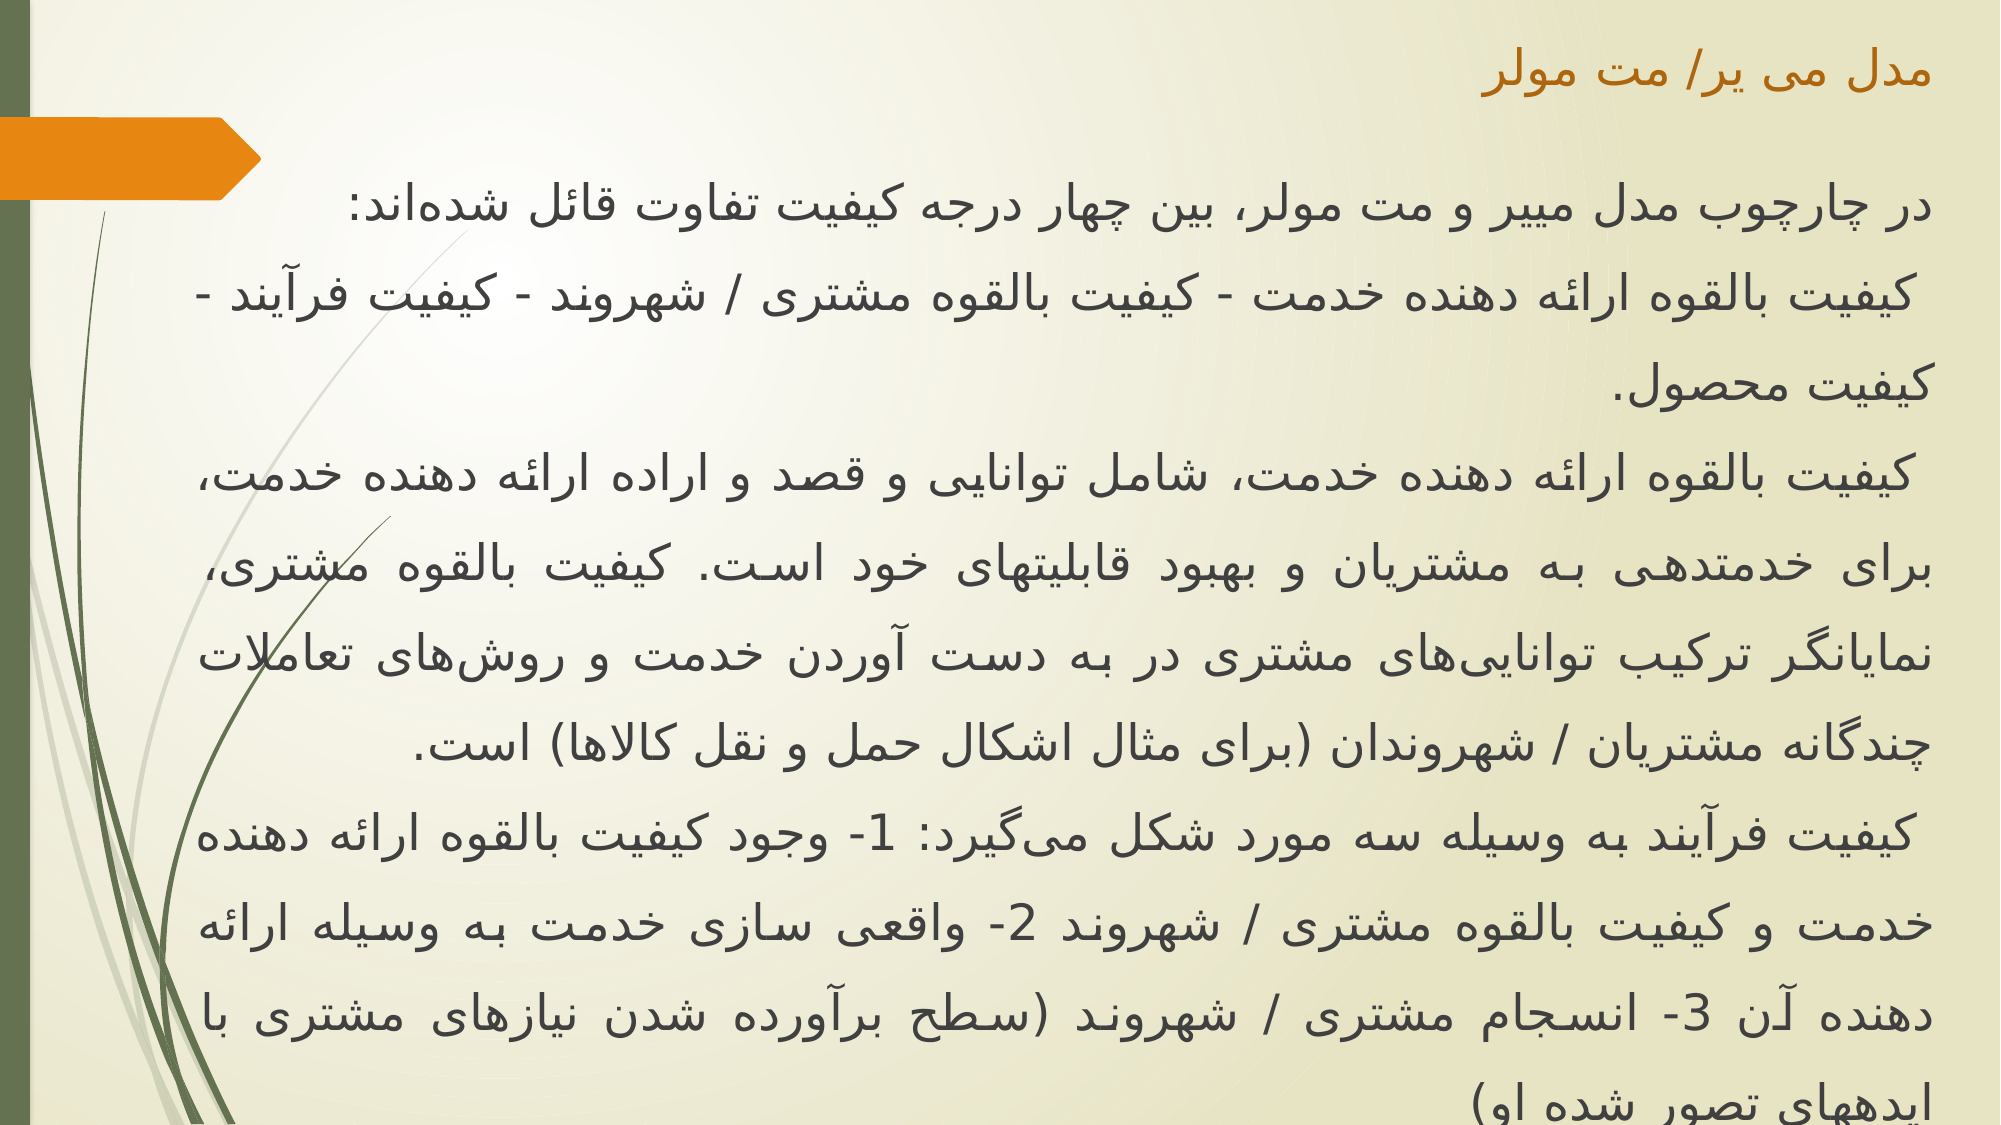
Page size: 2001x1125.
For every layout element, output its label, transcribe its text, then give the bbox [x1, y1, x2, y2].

list در چارچوب مدل می‏یر و مت مولر، بین چهار درجه کیفیت تفاوت قائل شده‌اند: کیفیت بالقوه ارائه دهنده خدمت - کیفیت بالقوه مشتری / شهروند - کیفیت فرآیند - کیفیت محصول. کیفیت بالقوه ارائه دهنده خدمت، شامل توانایی و قصد و اراده ارائه دهنده خدمت، برای خدمت‏دهی به مشتریان و بهبود قابلیت‏های خود است. کیفیت بالقوه مشتری، نمایانگر ترکیب توانایی‌های مشتری در به دست ‌آوردن خدمت و روش‌های تعاملات چندگانه مشتریان / شهروندان (برای مثال اشکال حمل و نقل کالاها) است. کیفیت فرآیند به وسیله سه مورد شکل می‌گیرد: 1- وجود کیفیت بالقوه ارائه دهنده خدمت و کیفیت بالقوه مشتری / شهروند 2- واقعی سازی خدمت به وسیله ارائه دهنده آن 3- انسجام مشتری / شهروند (سطح برآورده شدن نیازهای مشتری با ایده‏های تصور شده او) کیفیت محصول نیز نه تنها به وسیله نتیجه نهایی فرایند ارائه خدمت، بلکه به وسیله رضایت یا عدم رضایت‏مندی از دریافت خدمت در آینده و کیفیت خدمات فروخته شده نیز ارزیابی می‏شود. [178, 132, 1950, 1125]
title مدل می یر/ مت مولر [425, 28, 1950, 132]
